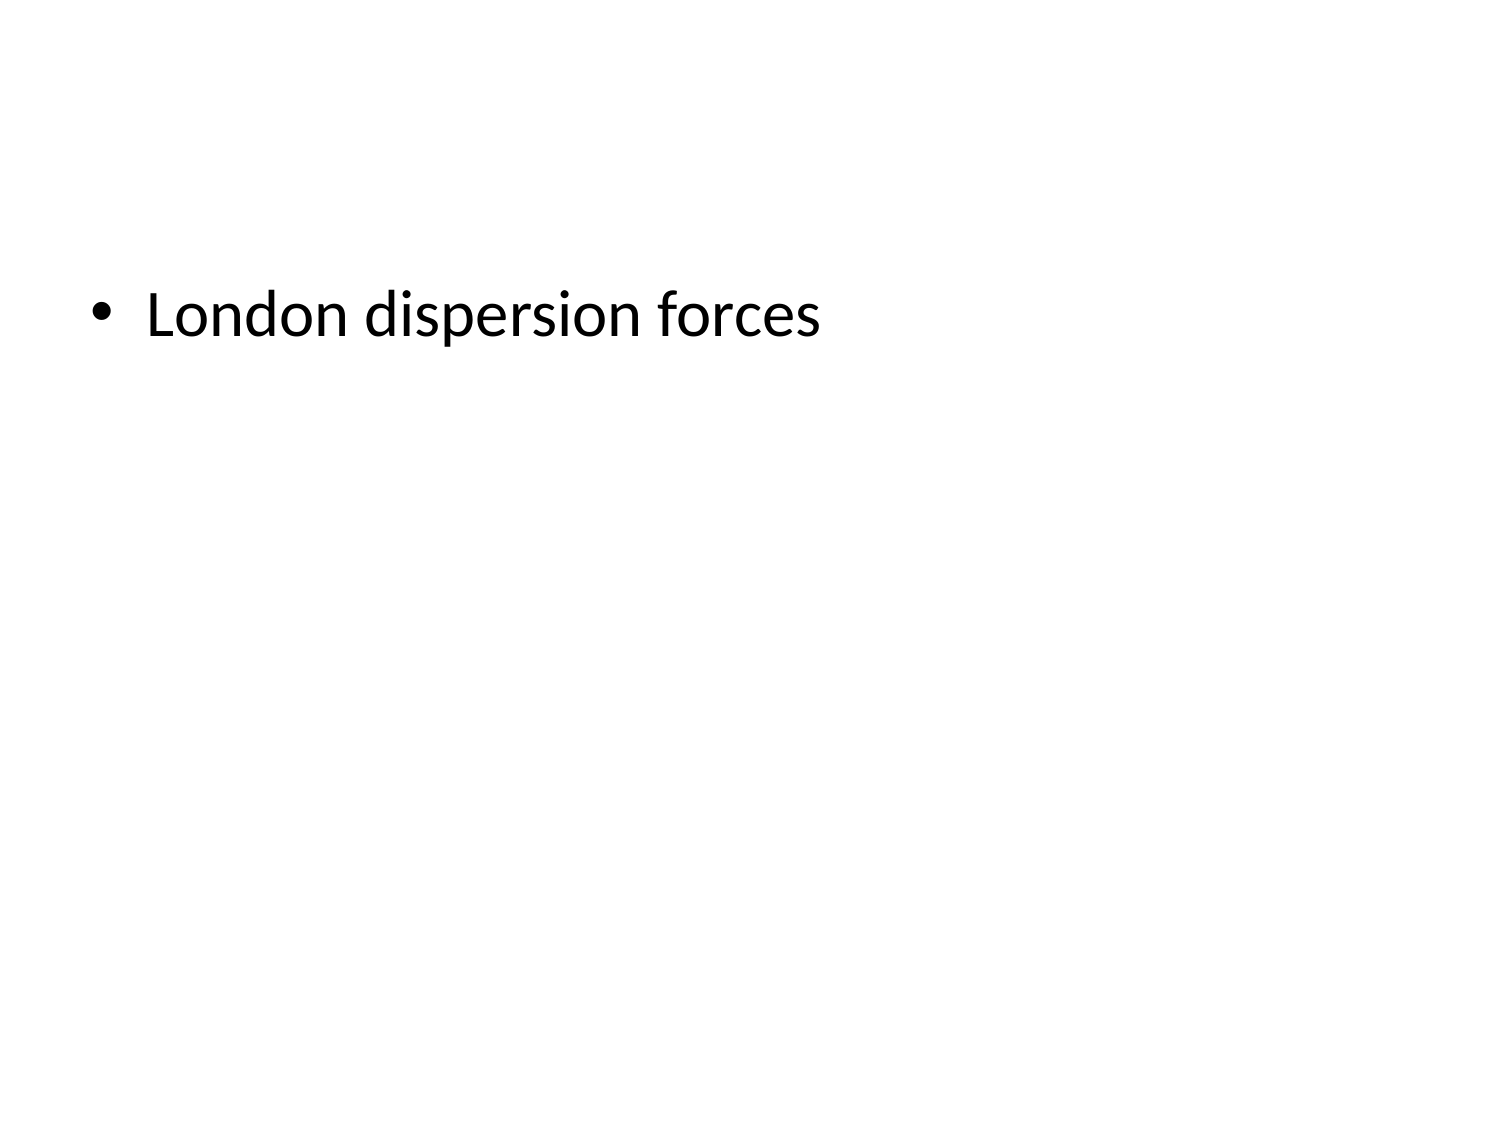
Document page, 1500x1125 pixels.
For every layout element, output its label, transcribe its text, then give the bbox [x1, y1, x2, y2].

list London dispersion forces [75, 262, 1425, 1005]
